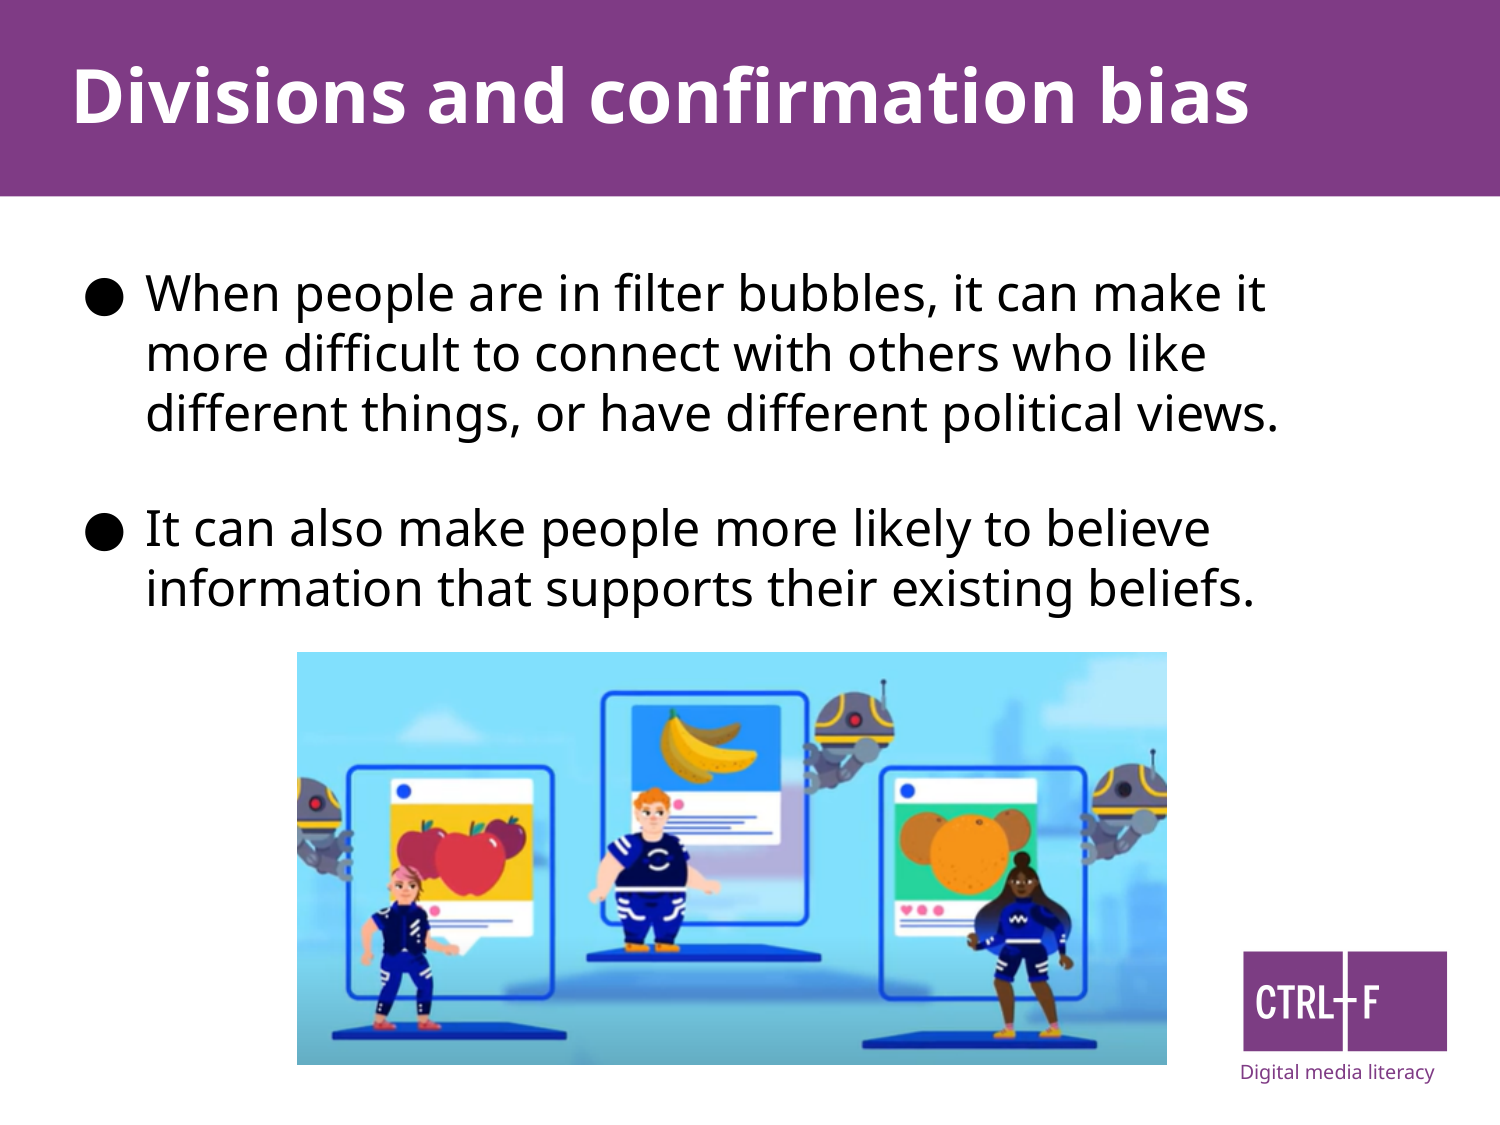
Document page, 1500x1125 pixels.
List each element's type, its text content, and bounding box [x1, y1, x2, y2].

text_box When people are in filter bubbles, it can make it more difficult to connect with others who like different things, or have different political views. It can also make people more likely to believe information that supports their existing beliefs. [55, 253, 1419, 683]
picture [297, 652, 1167, 1065]
text_box Divisions and confirmation bias [55, 40, 1372, 152]
picture [1241, 949, 1450, 1054]
